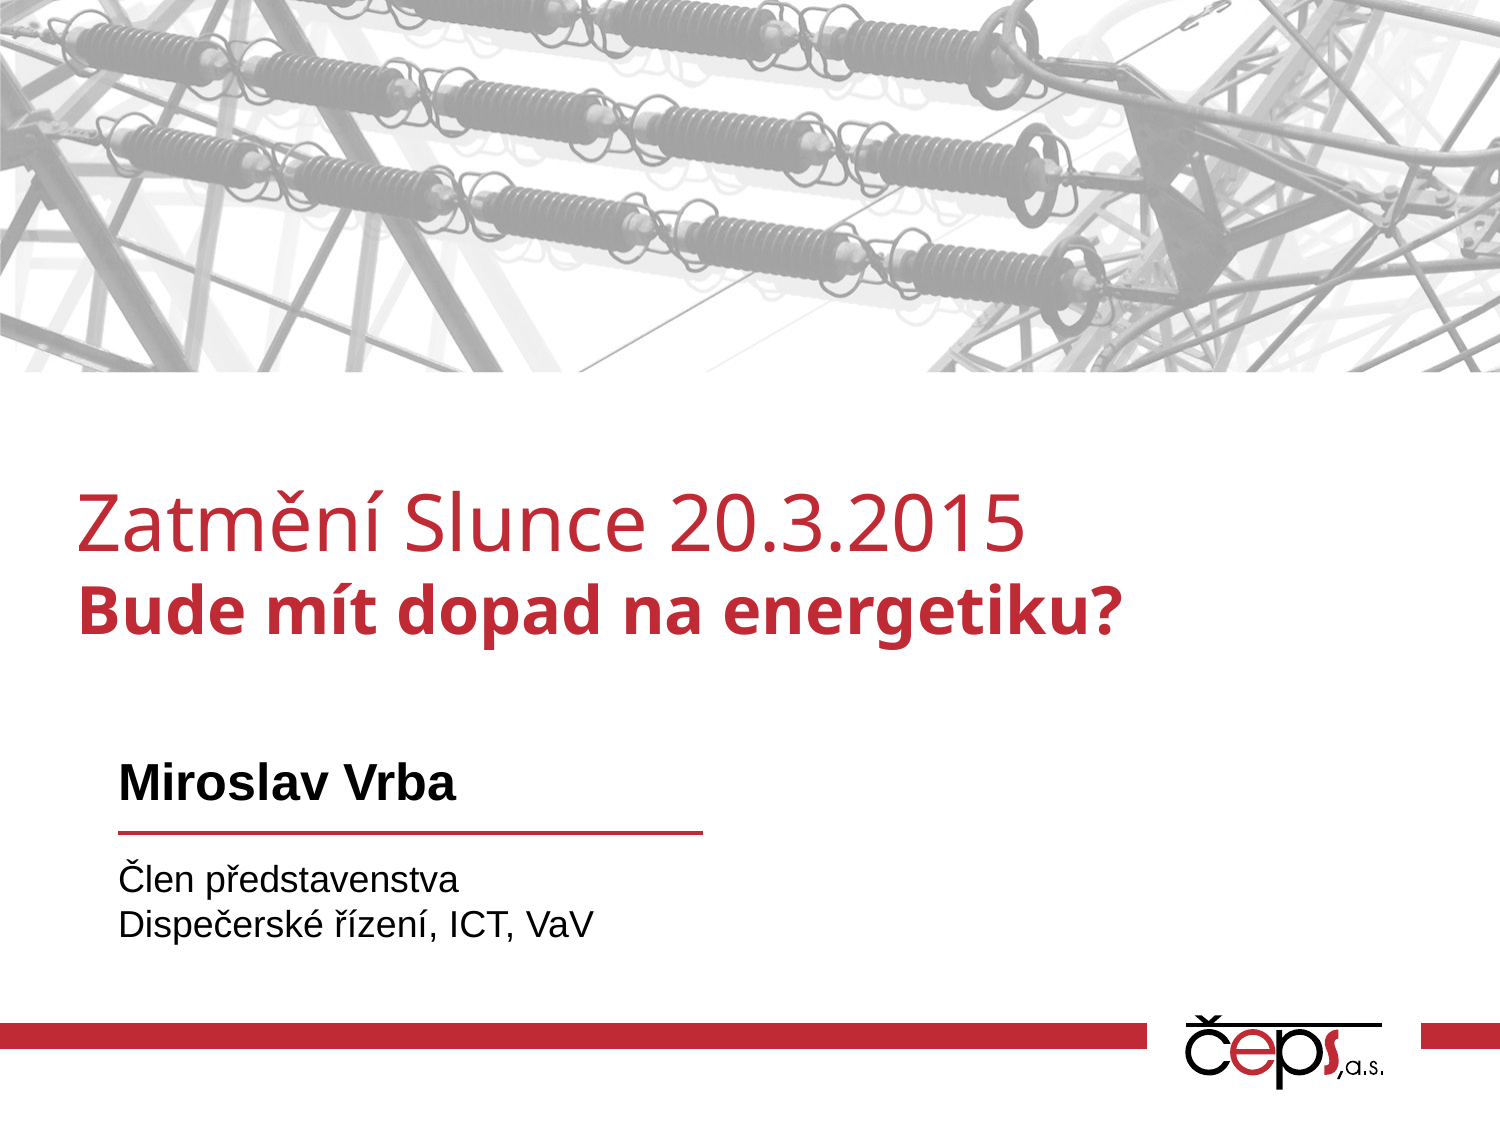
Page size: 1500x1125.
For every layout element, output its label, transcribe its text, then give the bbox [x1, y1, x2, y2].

picture [0, 0, 1500, 374]
text_box Zatmění Slunce 20.3.2015 Bude mít dopad na energetiku? [76, 472, 1447, 648]
text_box Člen představenstva Dispečerské řízení, ICT, VaV [118, 854, 1436, 945]
text_box Miroslav Vrba [118, 748, 1436, 812]
